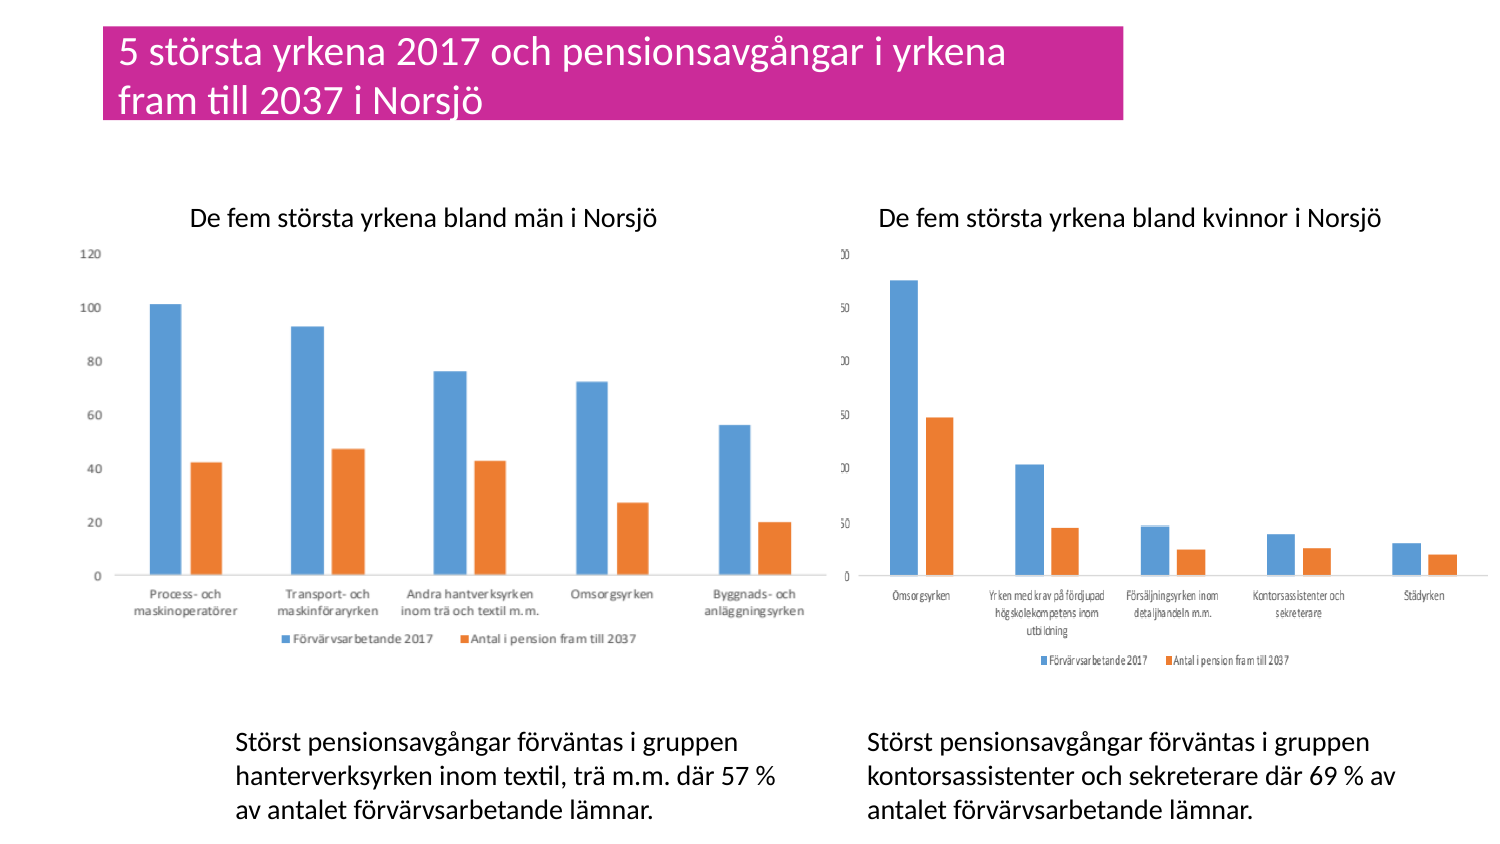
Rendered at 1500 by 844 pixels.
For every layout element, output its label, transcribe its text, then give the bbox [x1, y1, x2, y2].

text_box De fem största yrkena bland män i Norsjö [175, 191, 737, 235]
text_box De fem största yrkena bland kvinnor i Norsjö [863, 191, 1426, 235]
text_box Störst pensionsavgångar förväntas i gruppen kontorsassistenter och sekreterare där 69 % av antalet förvärvsarbetande lämnar. [852, 716, 1437, 833]
text_box Störst pensionsavgångar förväntas i gruppen hanterverksyrken inom textil, trä m.m. där 57 % av antalet förvärvsarbetande lämnar. [220, 716, 805, 833]
picture [70, 236, 1498, 681]
title 5 största yrkena 2017 och pensionsavgångar i yrkena fram till 2037 i Norsjö [103, 26, 1124, 121]
